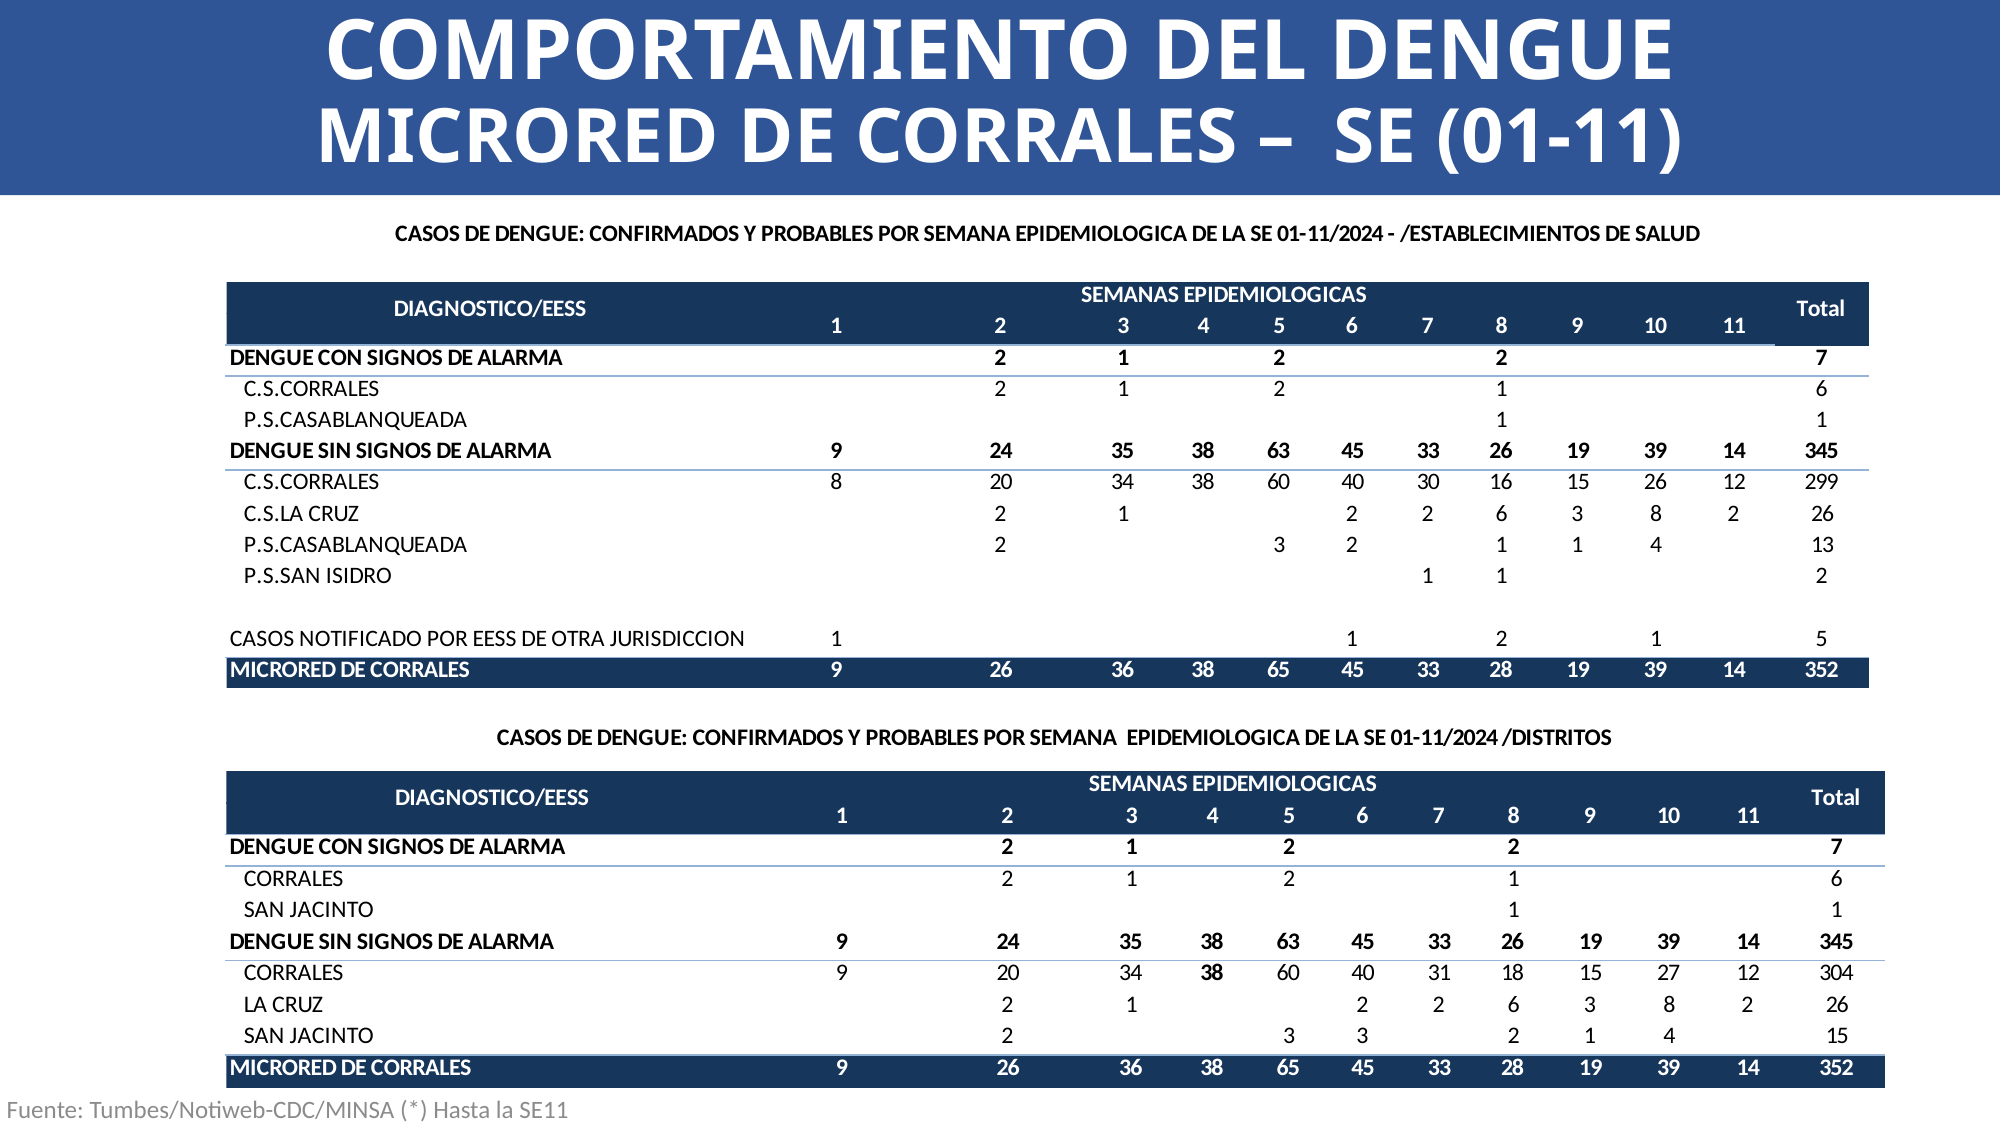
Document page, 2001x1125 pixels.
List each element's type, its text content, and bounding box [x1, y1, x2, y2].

text_box COMPORTAMIENTO DEL DENGUE MICRORED DE CORRALES – SE (01-11) [0, 0, 2000, 196]
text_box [224, 617, 2000, 1125]
footer Fuente: Tumbes/Notiweb-CDC/MINSA (*) Hasta la SE11 [0, 1078, 224, 1125]
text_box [224, 100, 2000, 617]
